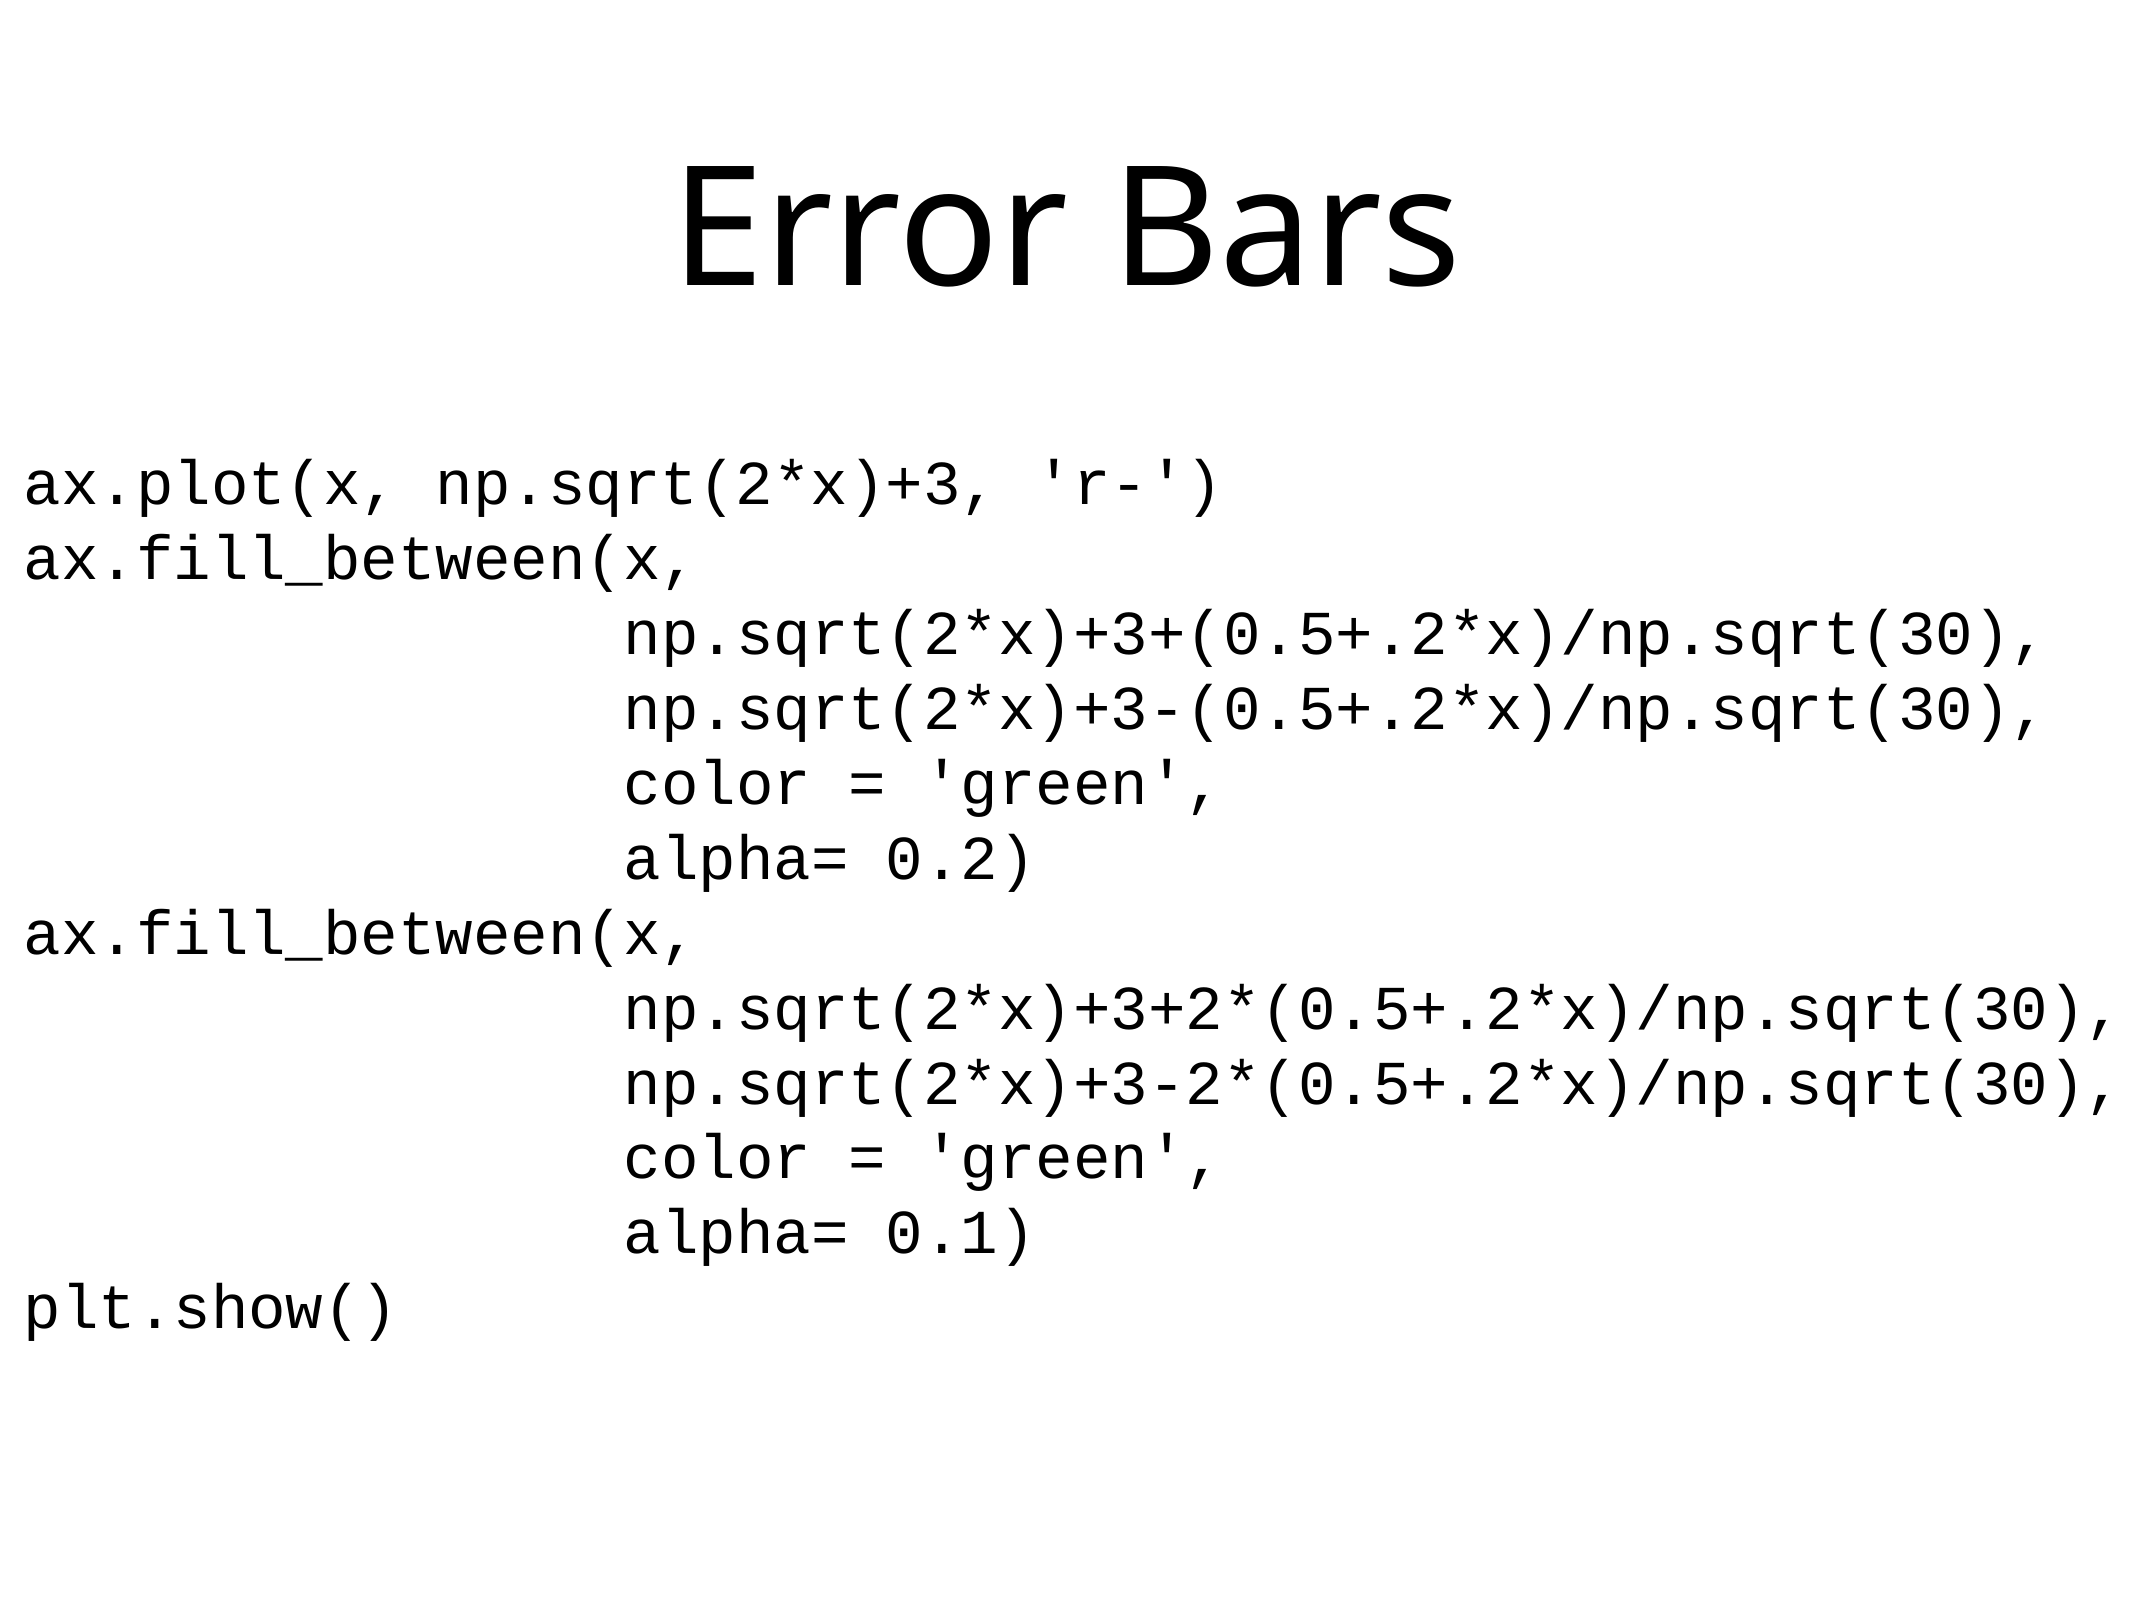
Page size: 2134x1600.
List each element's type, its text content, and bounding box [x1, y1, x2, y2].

title Error Bars [155, 41, 1978, 397]
text_box ax.plot(x, np.sqrt(2*x)+3, 'r-') ax.fill_between(x, np.sqrt(2*x)+3+(0.5+.2*x)/np.sqrt(30), np.sqrt(2*x)+3-(0.5+.2*x)/np.sqrt(30), color = 'green', alpha= 0.2) ax.fill_between(x, np.sqrt(2*x)+3+2*(0.5+.2*x)/np.sqrt(30), np.sqrt(2*x)+3-2*(0.5+.2*x)/np.sqrt(30), color = 'green', alpha= 0.1) plt.show() [15, 433, 2133, 1350]
